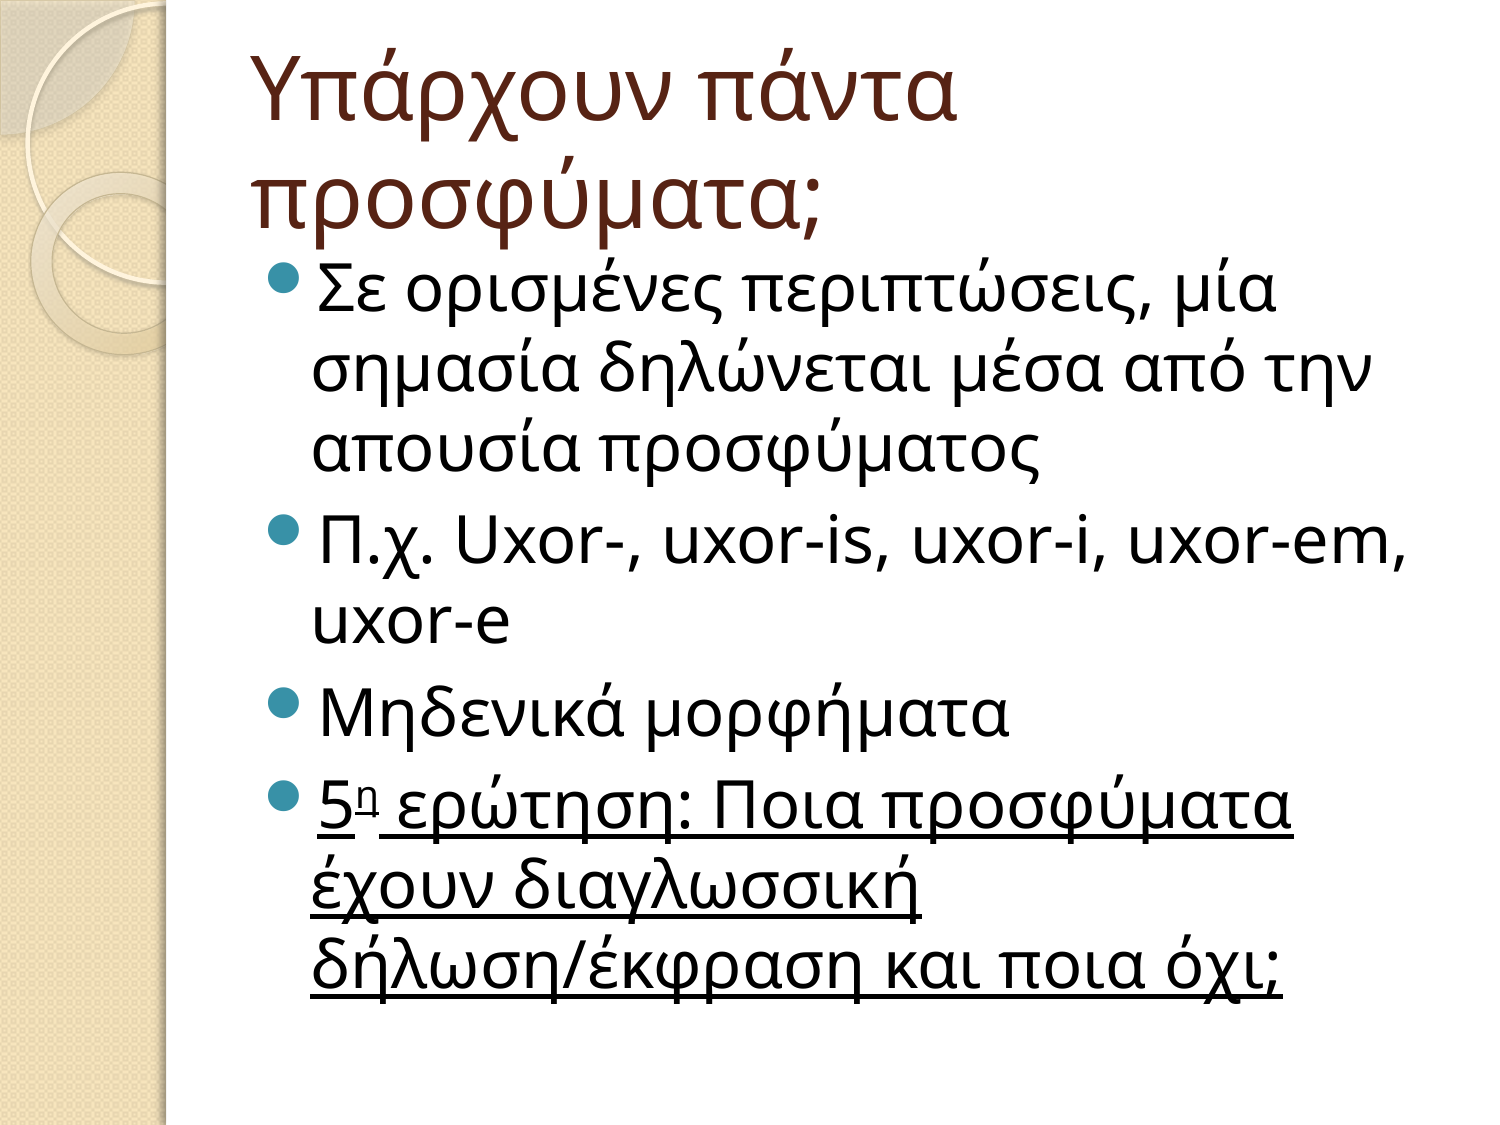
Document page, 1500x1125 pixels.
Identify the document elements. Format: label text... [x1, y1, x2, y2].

list Σε ορισμένες περιπτώσεις, μία σημασία δηλώνεται μέσα από την απουσία προσφύματος Π.χ. Uxor-, uxor-is, uxor-i, uxor-em, uxor-e Μηδενικά μορφήματα 5η ερώτηση: Ποια προσφύματα έχουν διαγλωσσική δήλωση/έκφραση και ποια όχι; [235, 237, 1466, 1025]
title Υπάρχουν πάντα προσφύματα; [235, 45, 1466, 233]
